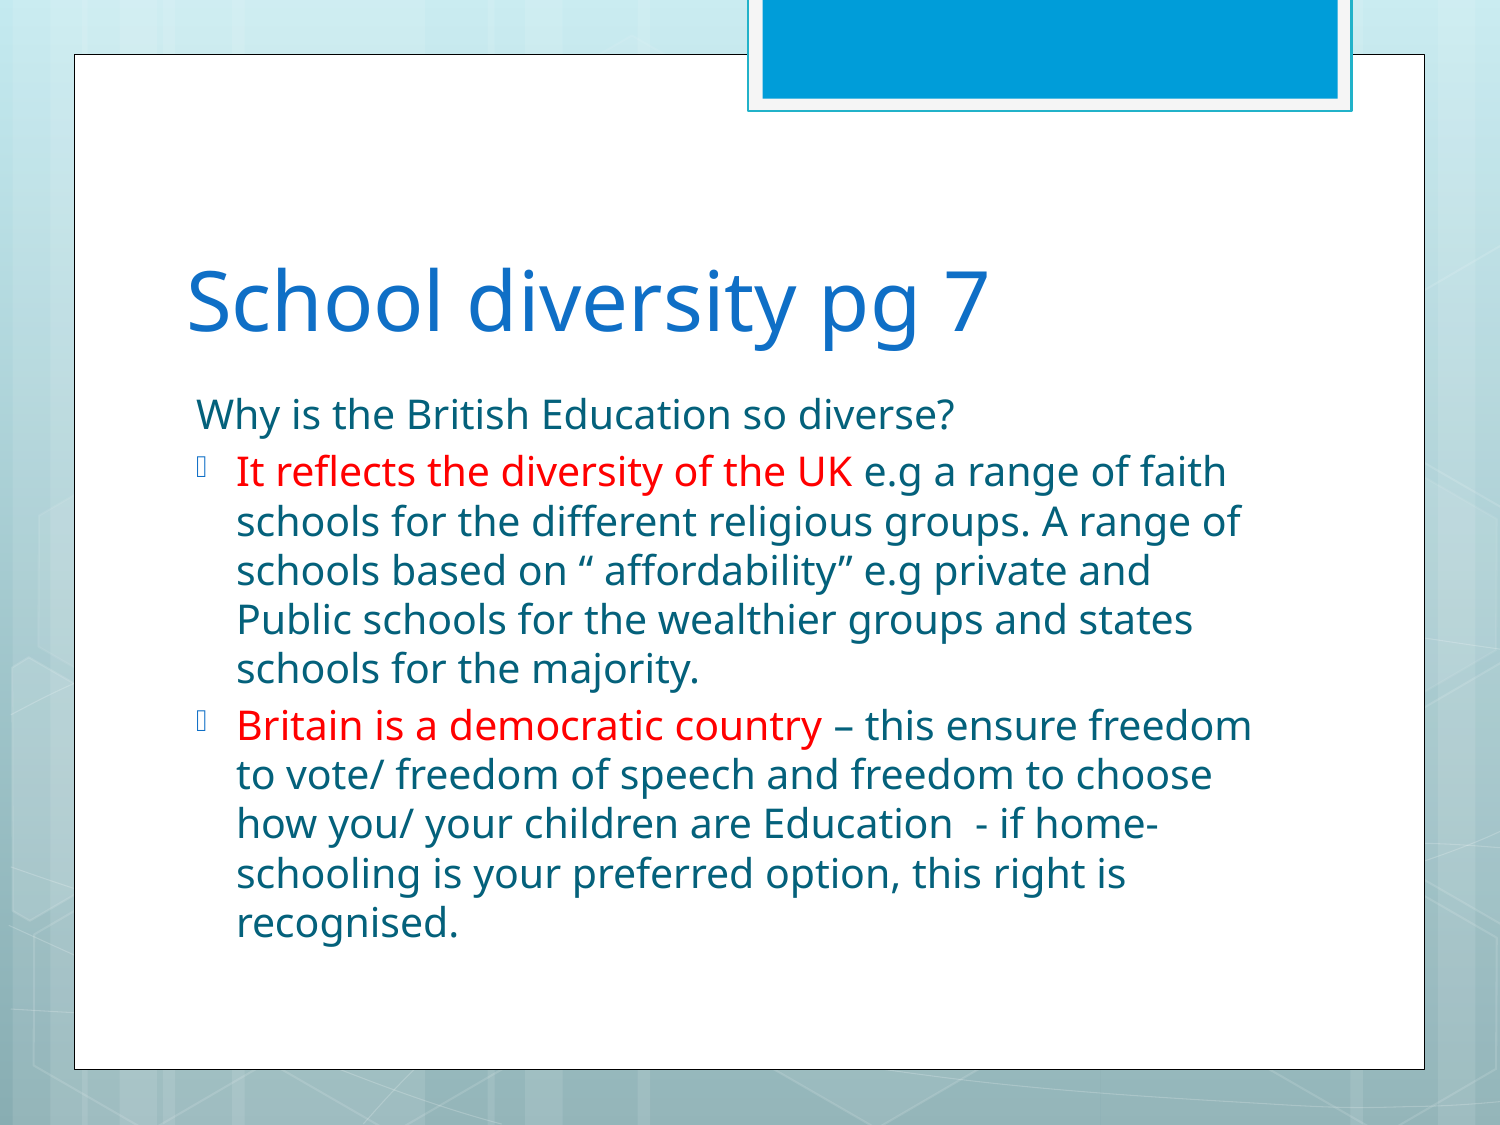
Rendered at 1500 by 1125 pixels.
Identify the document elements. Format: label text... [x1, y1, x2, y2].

title School diversity pg 7 [171, 168, 1324, 357]
list Why is the British Education so diverse? It reflects the diversity of the UK e.g a range of faith schools for the different religious groups. A range of schools based on “ affordability” e.g private and Public schools for the wealthier groups and states schools for the majority. Britain is a democratic country – this ensure freedom to vote/ freedom of speech and freedom to choose how you/ your children are Education - if home-schooling is your preferred option, this right is recognised. [171, 381, 1283, 957]
